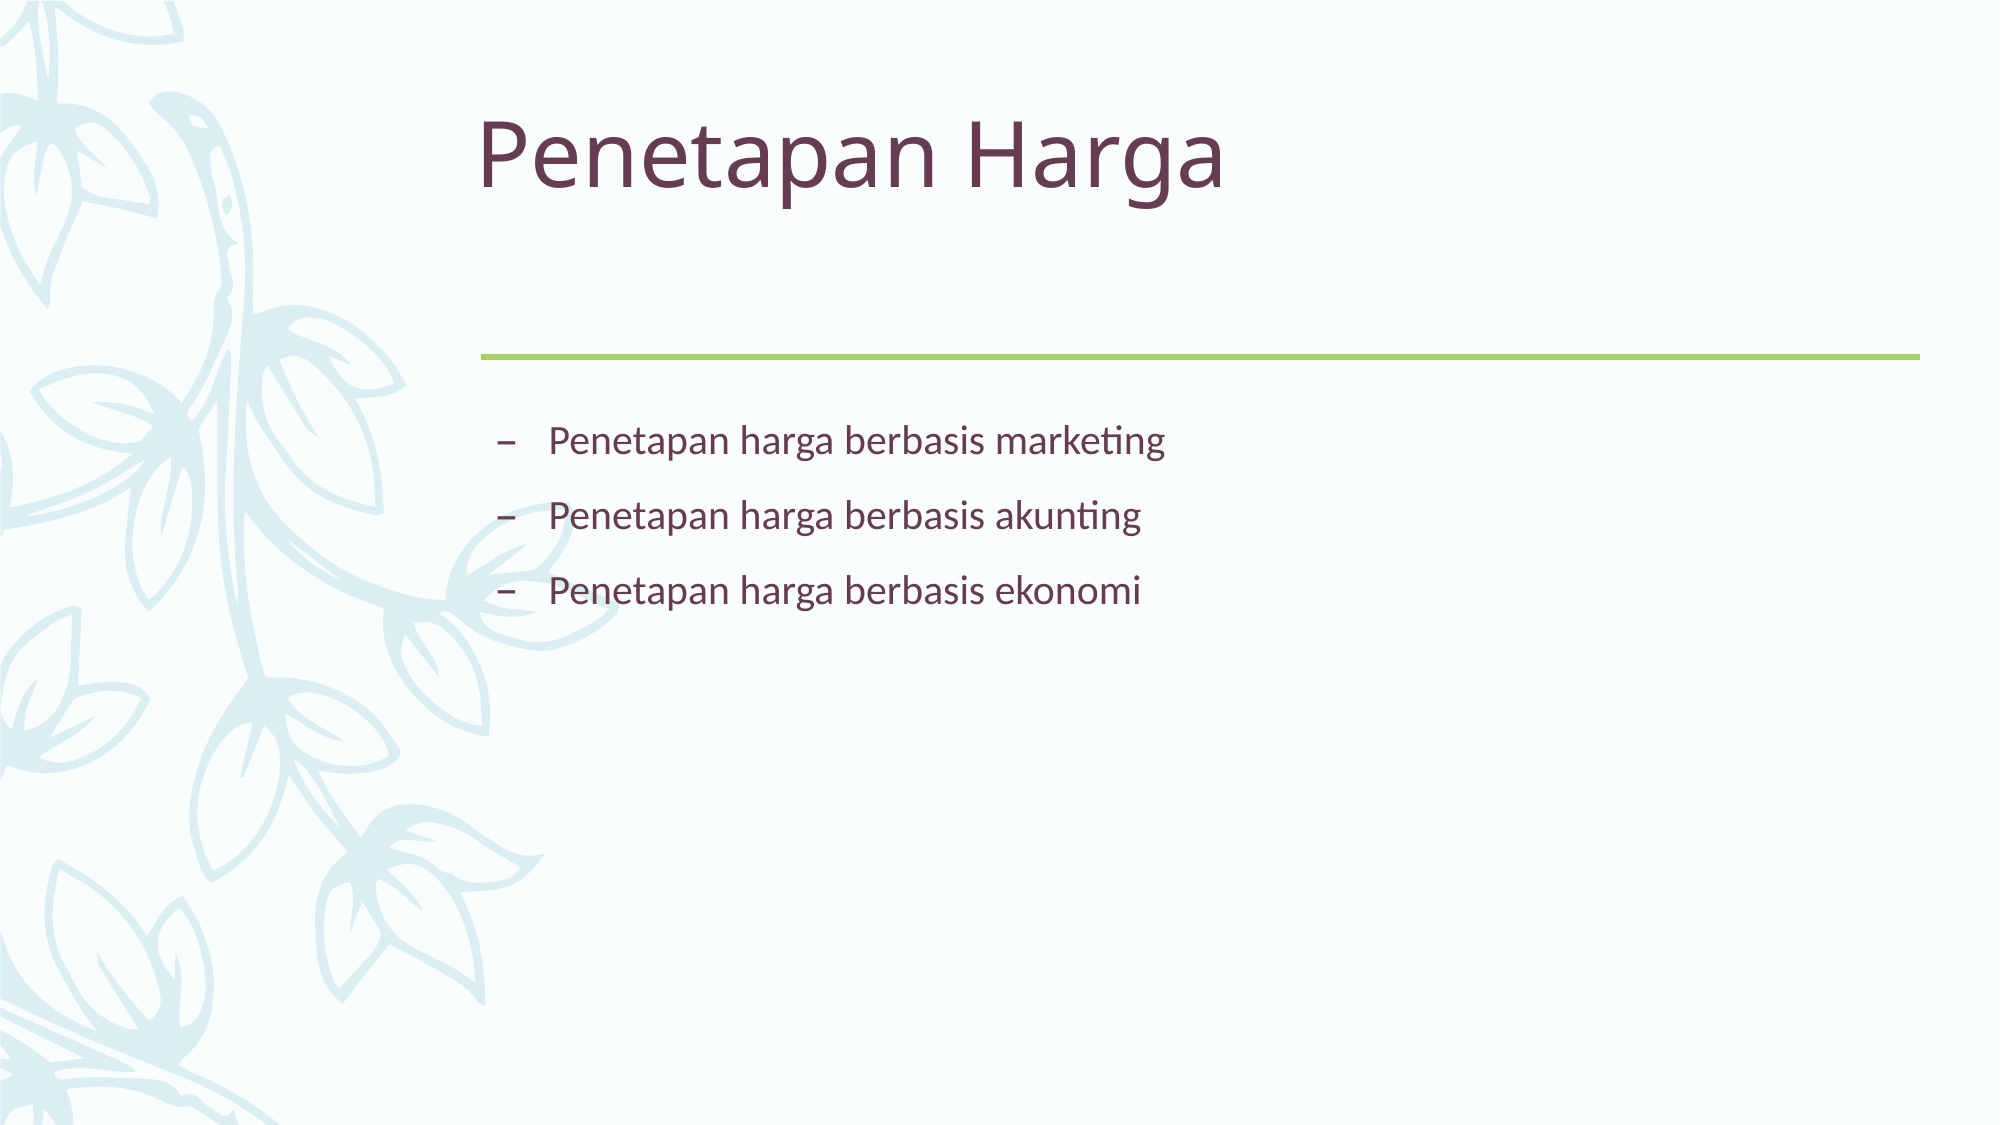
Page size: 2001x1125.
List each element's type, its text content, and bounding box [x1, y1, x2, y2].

list Penetapan harga berbasis marketing Penetapan harga berbasis akunting Penetapan harga berbasis ekonomi [481, 399, 1920, 999]
title Penetapan Harga [460, 93, 1920, 350]
